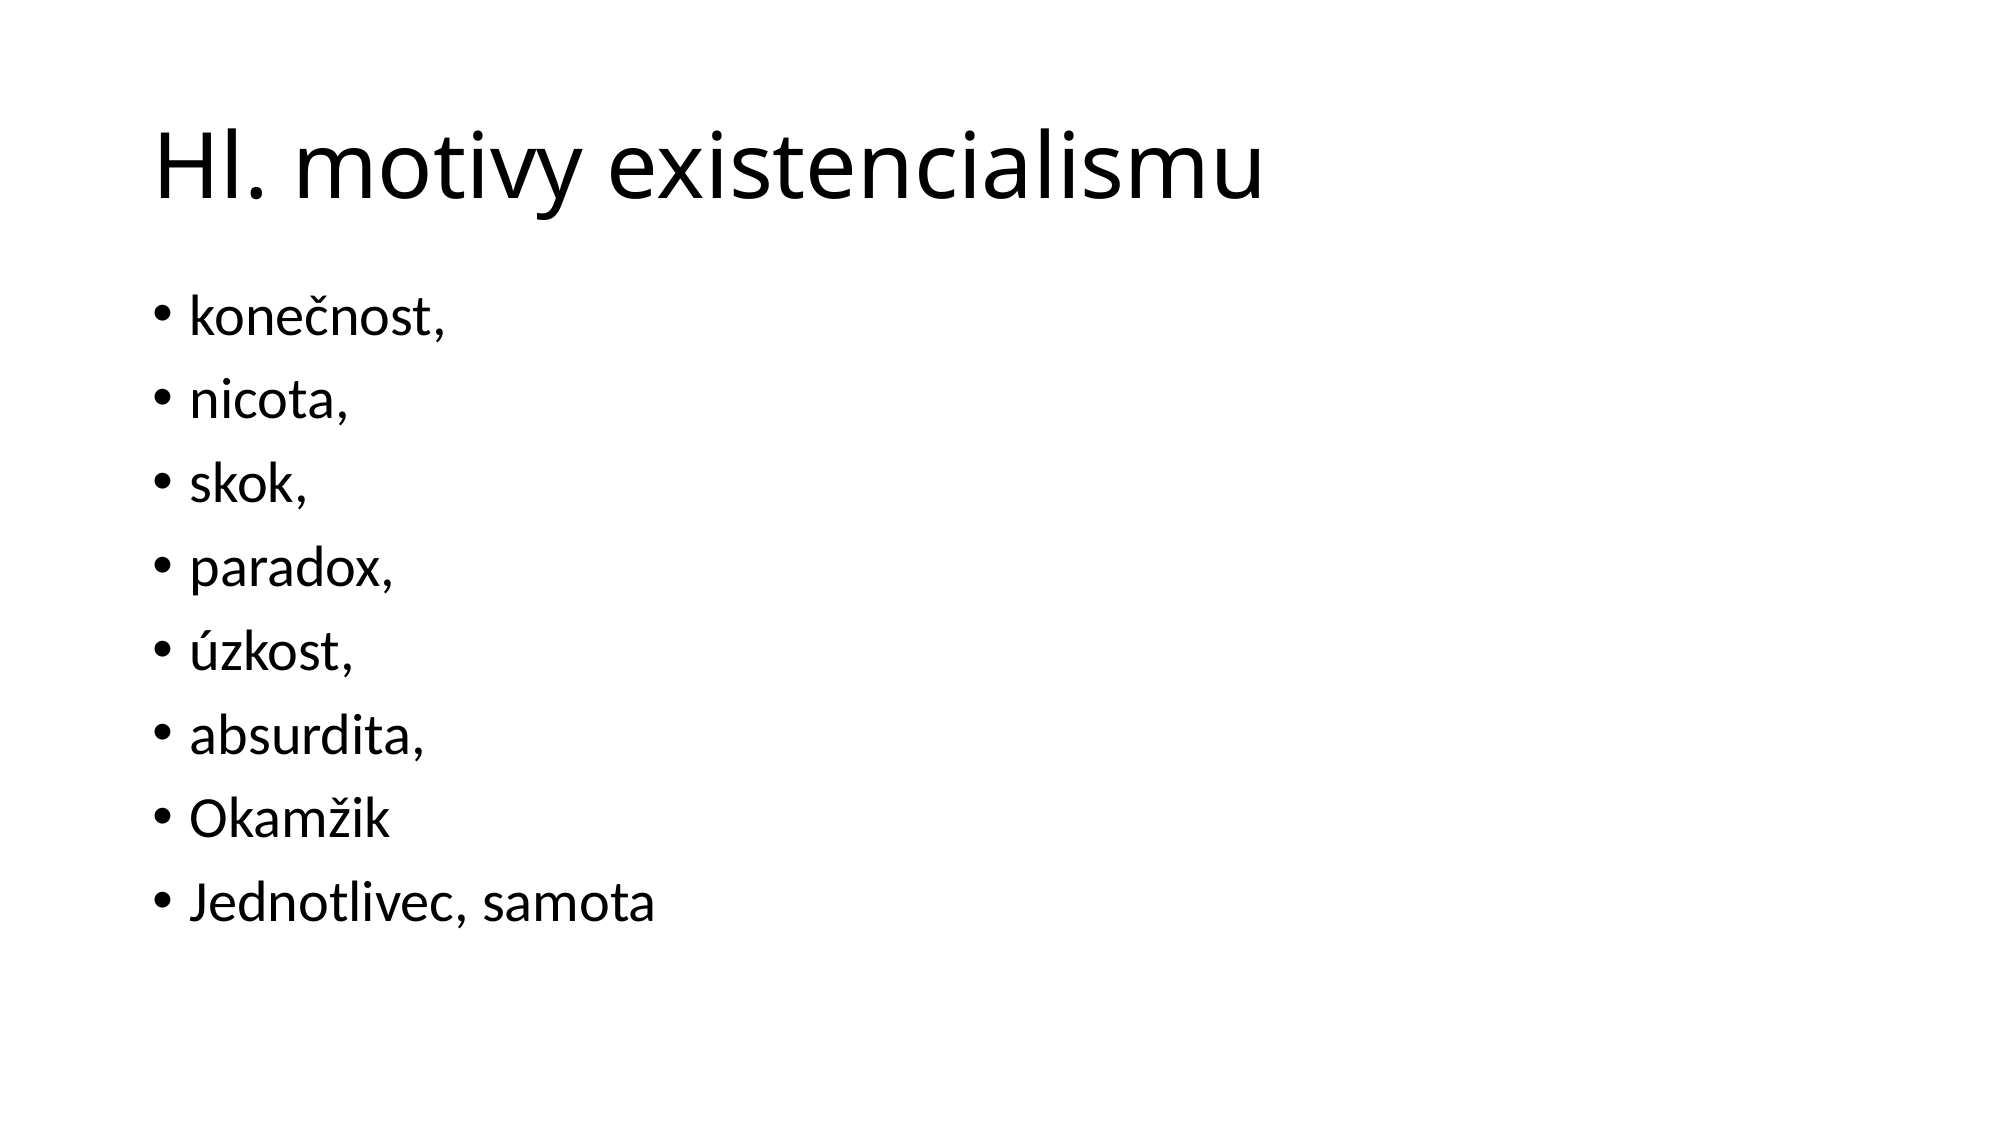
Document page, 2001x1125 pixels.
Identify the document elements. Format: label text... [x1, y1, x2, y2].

title Hl. motivy existencialismu [137, 59, 1863, 277]
list konečnost, nicota, skok, paradox, úzkost, absurdita, Okamžik Jednotlivec, samota [137, 277, 1863, 1014]
